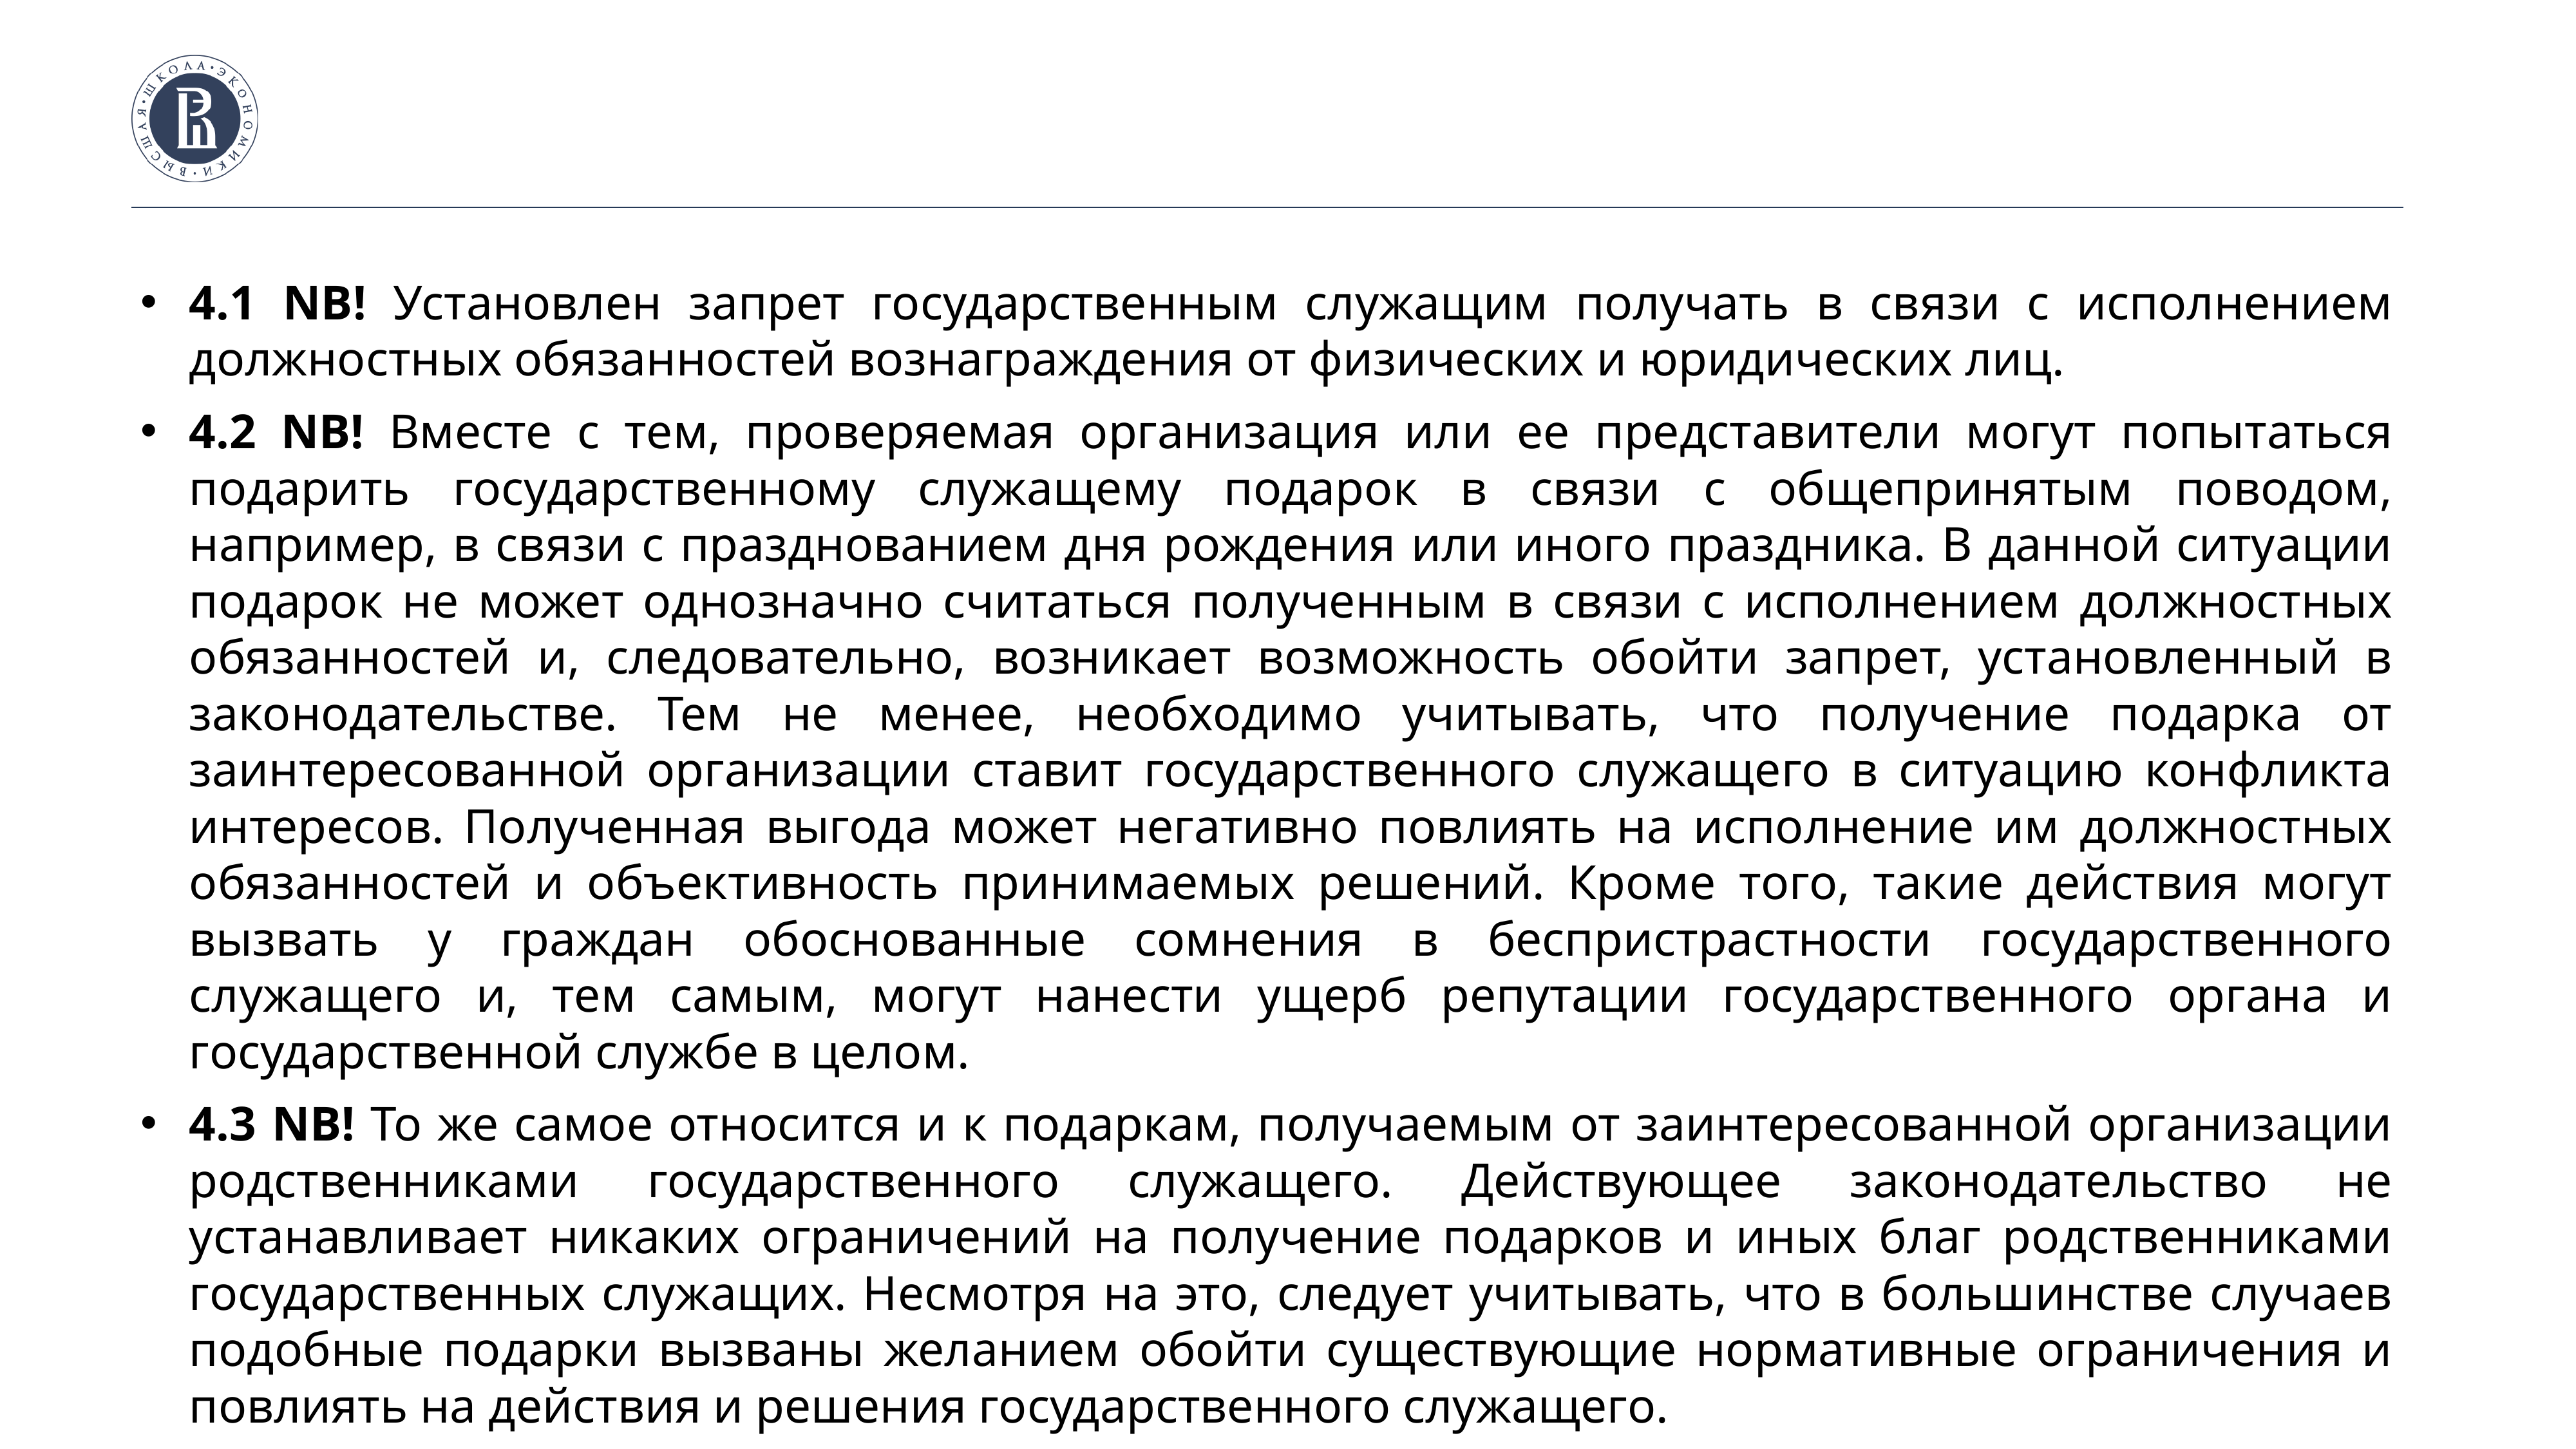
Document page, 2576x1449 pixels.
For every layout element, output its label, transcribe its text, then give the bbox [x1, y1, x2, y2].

picture [131, 55, 258, 182]
text_box 4.1 NB! Установлен запрет государственным служащим получать в связи с исполнением должностных обязанностей вознаграждения от физических и юридических лиц. 4.2 NB! Вместе с тем, проверяемая организация или ее представители могут попытаться подарить государственному служащему подарок в связи с общепринятым поводом, например, в связи с празднованием дня рождения или иного праздника. В данной ситуации подарок не может однозначно считаться полученным в связи с исполнением должностных обязанностей и, следовательно, возникает возможность обойти запрет, установленный в законодательстве. Тем не менее, необходимо учитывать, что получение подарка от заинтересованной организации ставит государственного служащего в ситуацию конфликта интересов. Полученная выгода может негативно повлиять на исполнение им должностных обязанностей и объективность принимаемых решений. Кроме того, такие действия могут вызвать у граждан обоснованные сомнения в беспристрастности государственного служащего и, тем самым, могут нанести ущерб репутации государственного органа и государственной службе в целом. 4.3 NB! То же самое относится и к подаркам, получаемым от заинтересованной организации родственниками государственного служащего. Действующее законодательство не устанавливает никаких ограничений на получение подарков и иных благ родственниками государственных служащих. Несмотря на это, следует учитывать, что в большинстве случаев подобные подарки вызваны желанием обойти существующие нормативные ограничения и повлиять на действия и решения государственного служащего. [131, 268, 2403, 1437]
